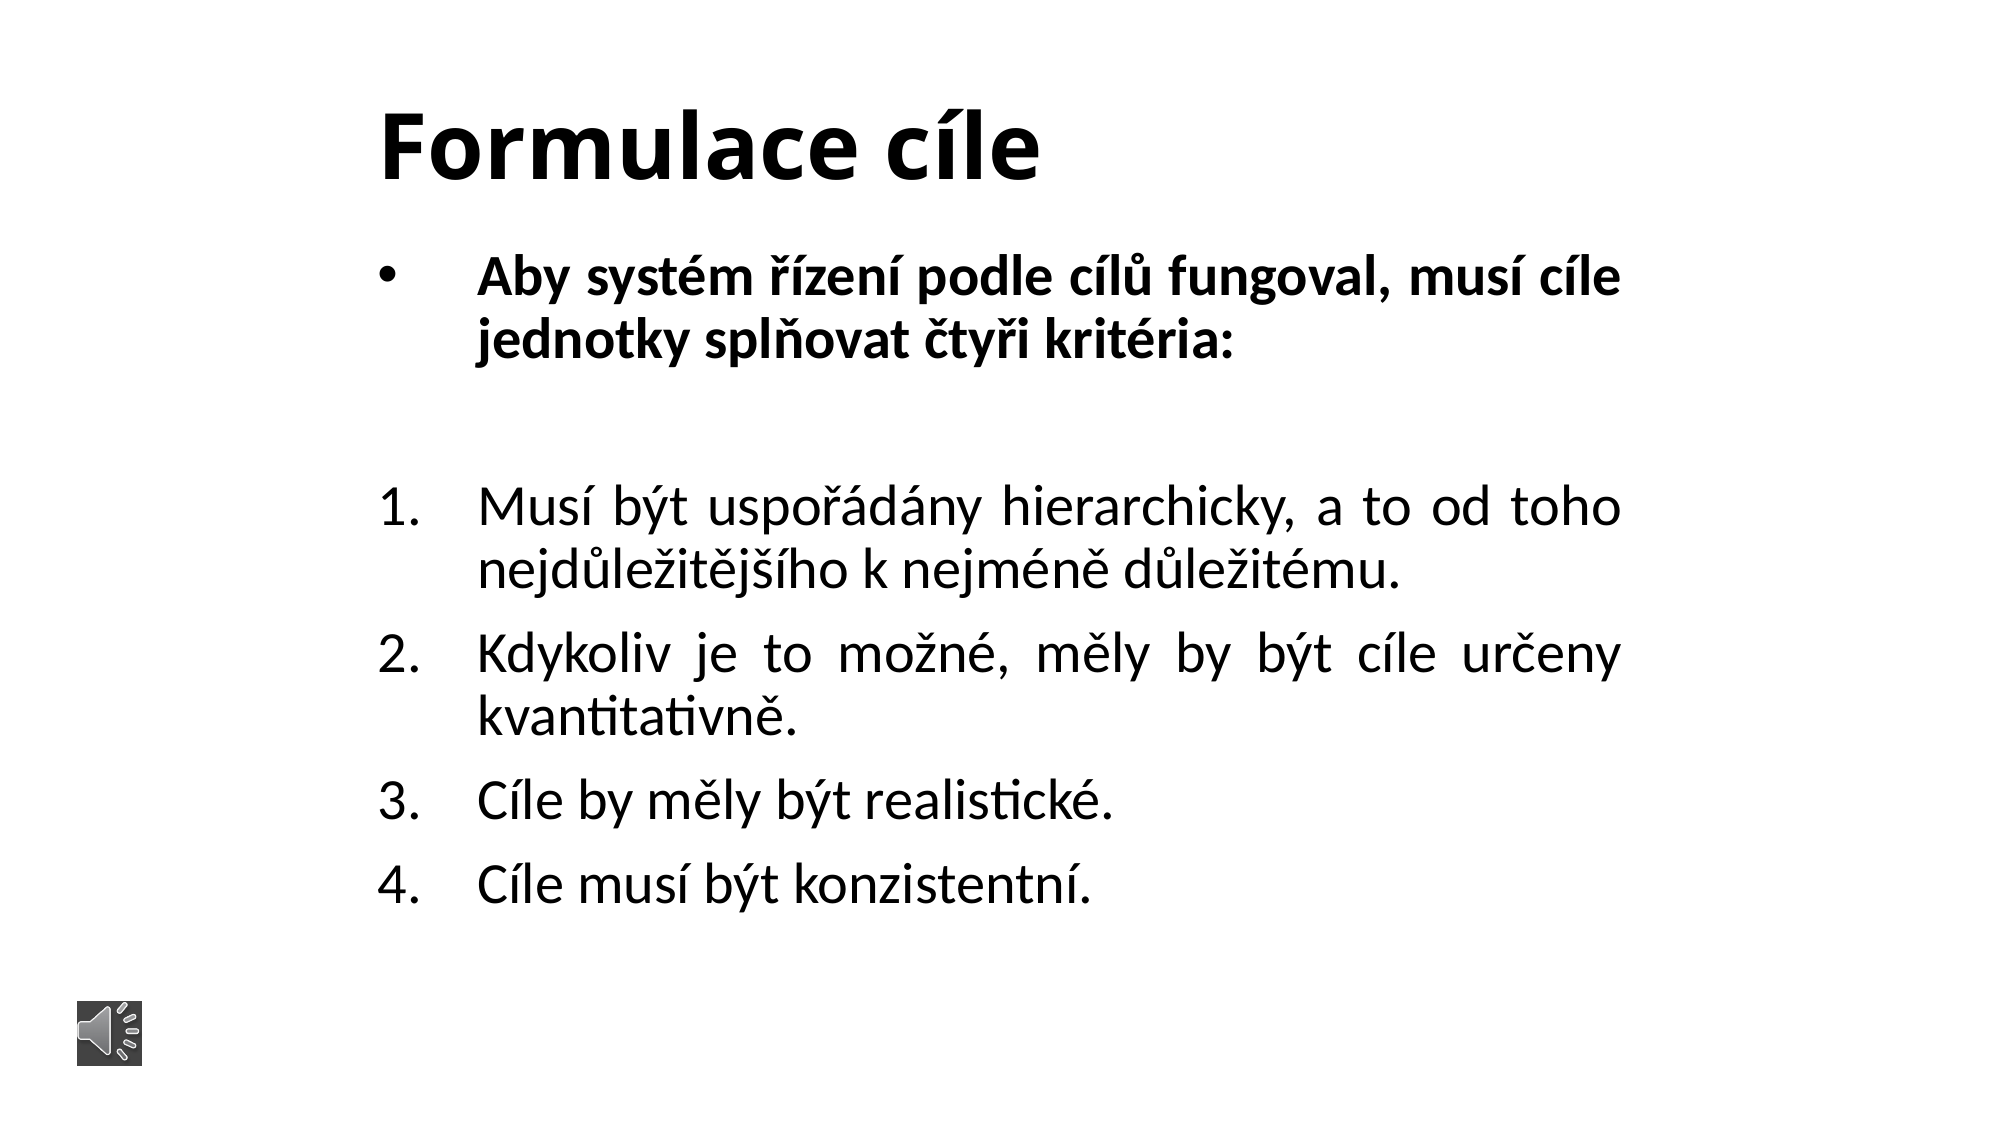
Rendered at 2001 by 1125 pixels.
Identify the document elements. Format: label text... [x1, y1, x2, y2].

list Aby systém řízení podle cílů fungoval, musí cíle jednotky splňovat čtyři kritéria: Musí být uspořádány hierarchicky, a to od toho nejdůležitějšího k nejméně důležitému. Kdykoliv je to možné, měly by být cíle určeny kvantitativně. Cíle by měly být realistické. Cíle musí být konzistentní. [362, 237, 1638, 1000]
picture [76, 999, 143, 1067]
title Formulace cíle [362, 50, 1638, 237]
